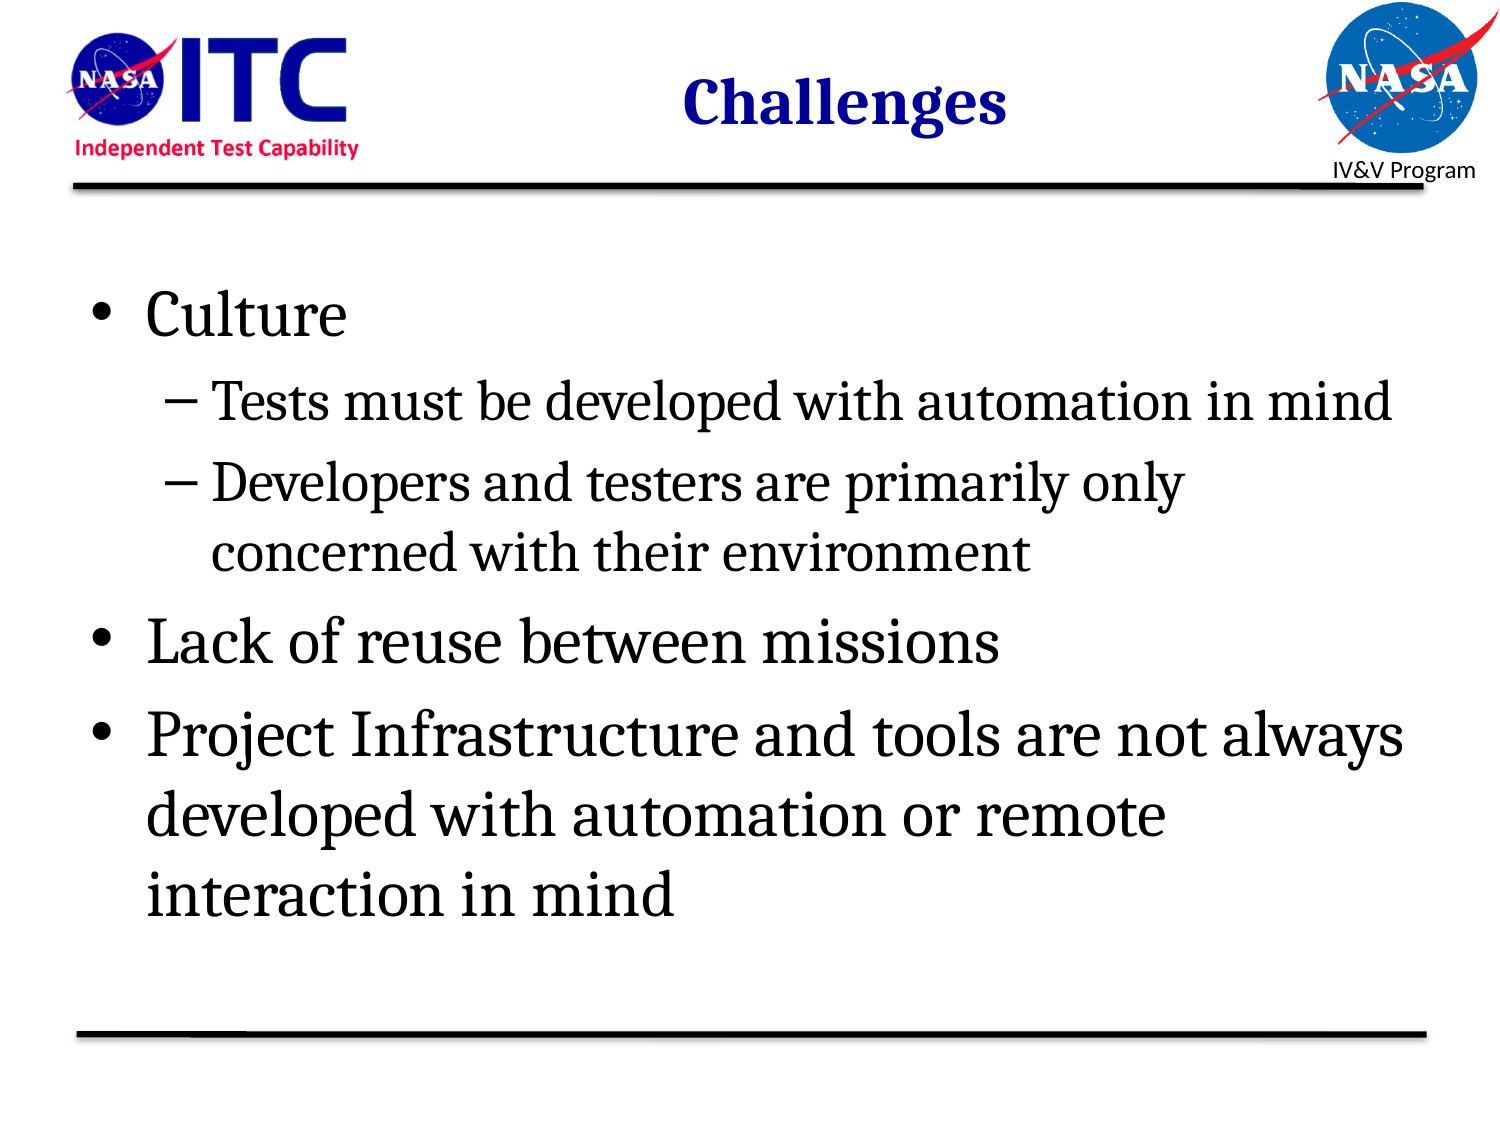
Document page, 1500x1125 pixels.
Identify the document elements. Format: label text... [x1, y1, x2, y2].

picture [58, 19, 363, 172]
list Culture Tests must be developed with automation in mind Developers and testers are primarily only concerned with their environment Lack of reuse between missions Project Infrastructure and tools are not always developed with automation or remote interaction in mind [75, 262, 1425, 1005]
picture [1317, 2, 1499, 153]
title Challenges [378, 36, 1313, 159]
